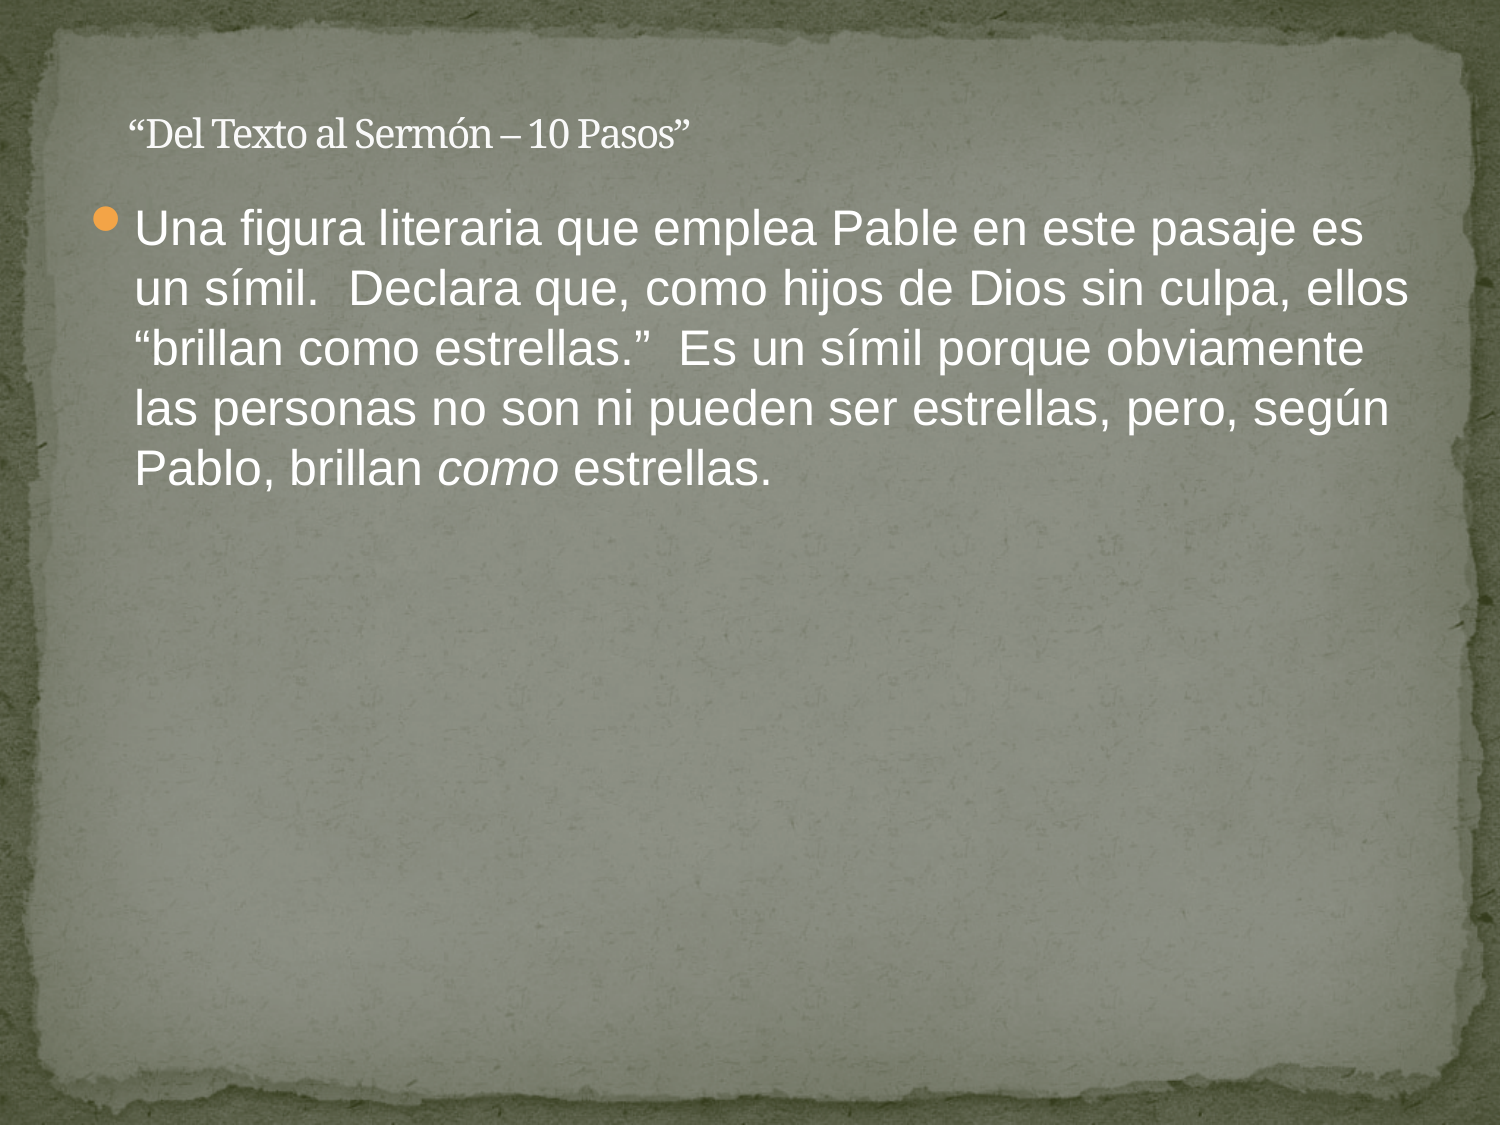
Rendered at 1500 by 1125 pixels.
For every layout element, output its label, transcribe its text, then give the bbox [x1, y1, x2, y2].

list Una figura literaria que emplea Pable en este pasaje es un símil. Declara que, como hijos de Dios sin culpa, ellos “brillan como estrellas.” Es un símil porque obviamente las personas no son ni pueden ser estrellas, pero, según Pablo, brillan como estrellas. [75, 187, 1425, 1125]
title “Del Texto al Sermón – 10 Pasos” [112, 99, 1388, 213]
